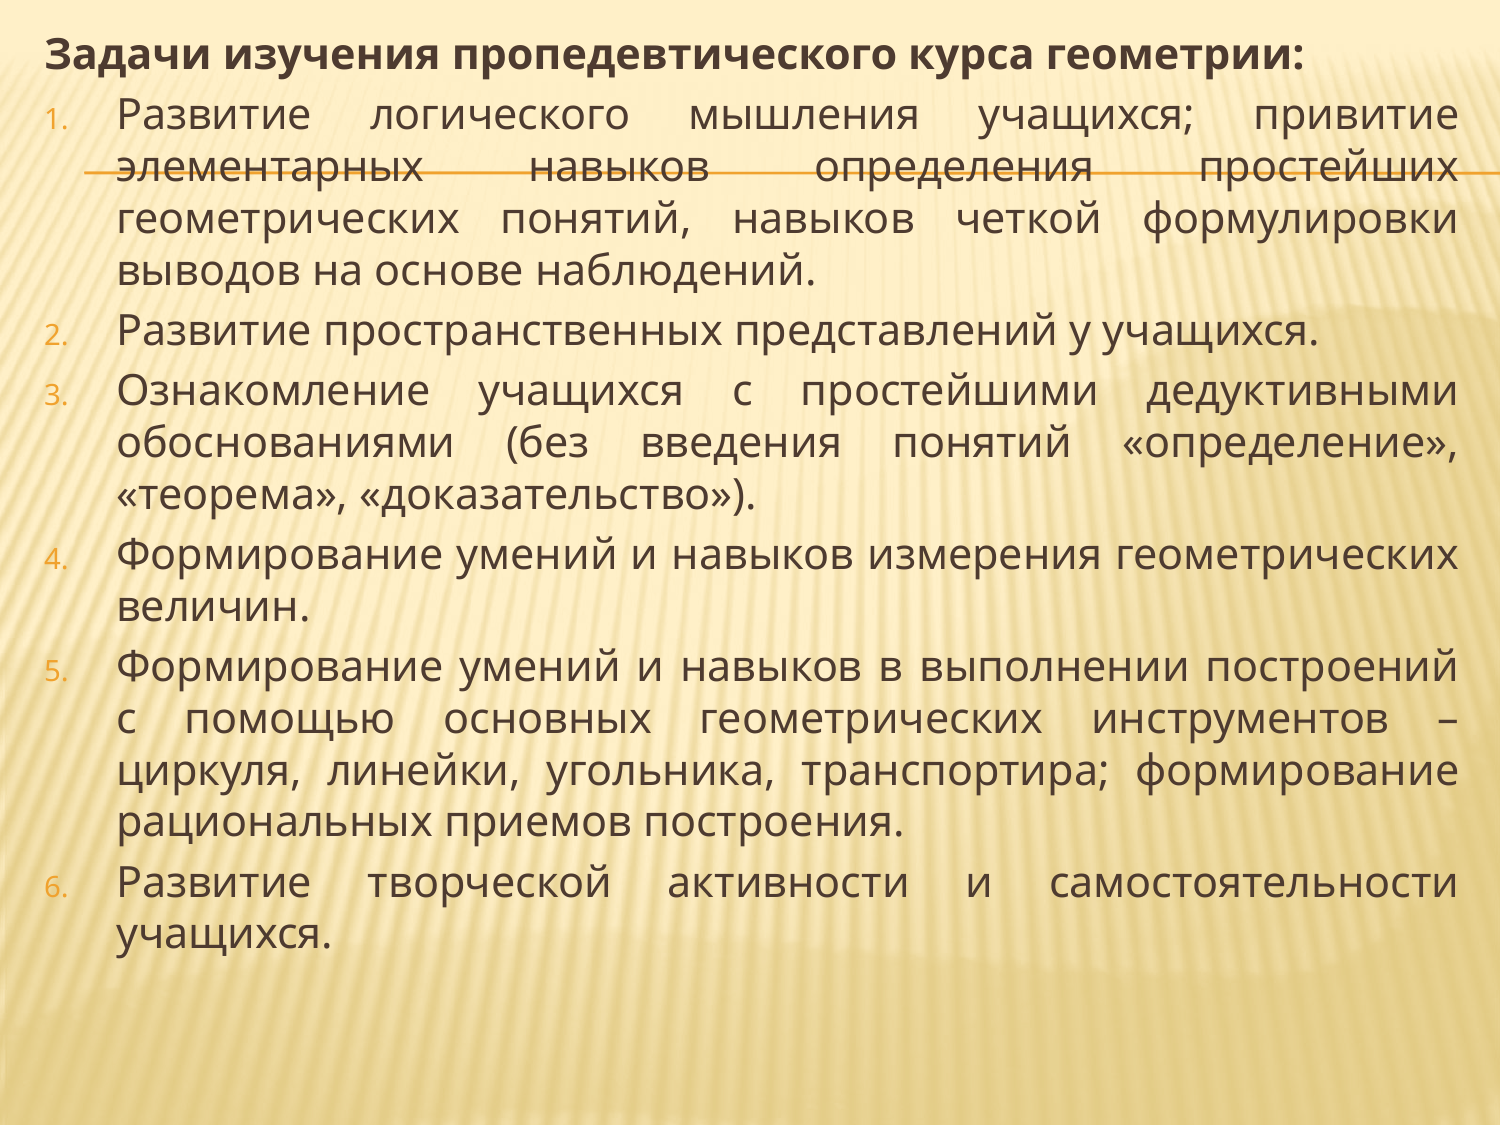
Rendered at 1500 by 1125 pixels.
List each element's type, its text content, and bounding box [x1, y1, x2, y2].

list Задачи изучения пропедевтического курса геометрии: Развитие логического мышления учащихся; привитие элементарных навыков определения простейших геометрических понятий, навыков четкой формулировки выводов на основе наблюдений. Развитие пространственных представлений у учащихся. Ознакомление учащихся с простейшими дедуктивными обоснованиями (без введения понятий «определение», «теорема», «доказательство»). Формирование умений и навыков измерения геометрических величин. Формирование умений и навыков в выполнении построений с помощью основных геометрических инструментов – циркуля, линейки, угольника, транспортира; формирование рациональных приемов построения. Развитие творческой активности и самостоятельности учащихся. [29, 19, 1475, 998]
